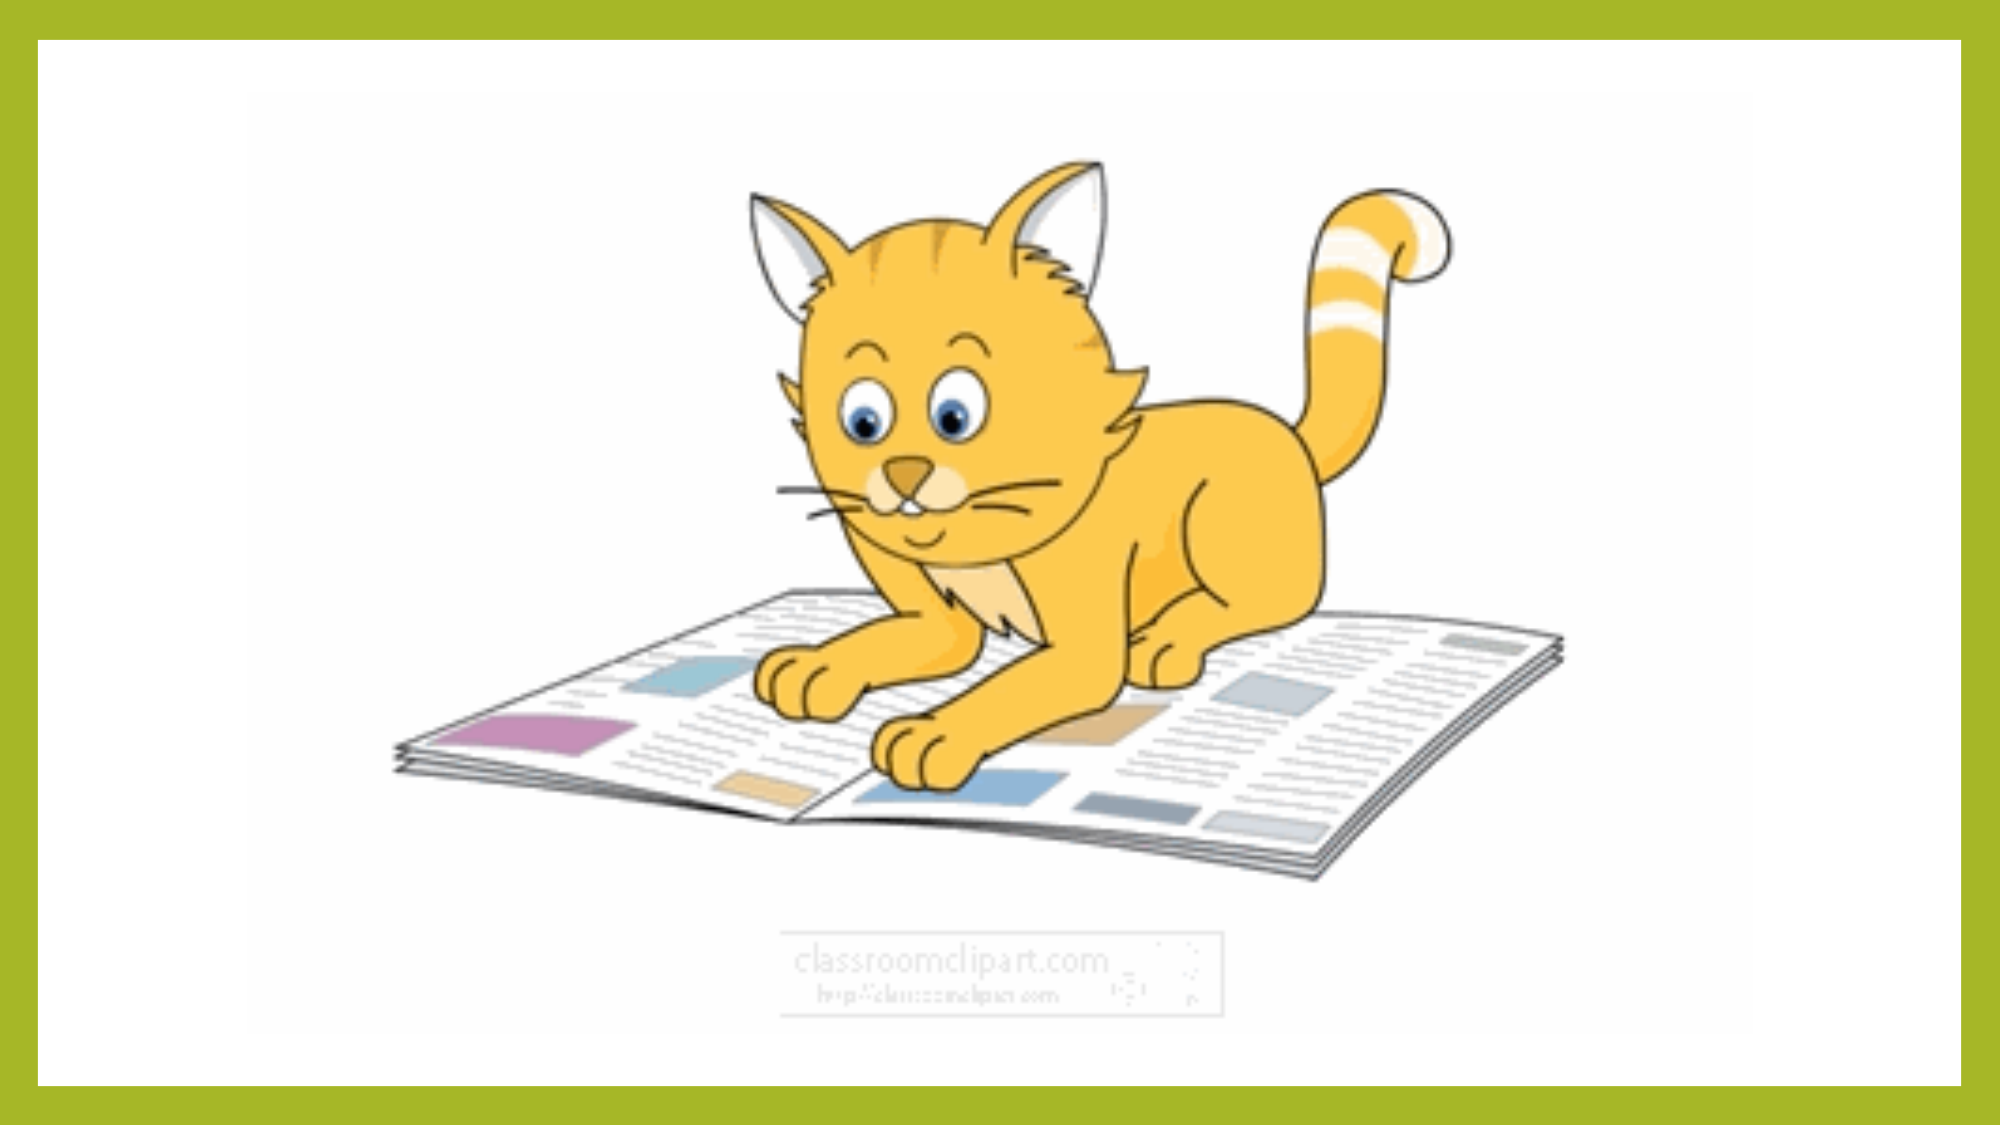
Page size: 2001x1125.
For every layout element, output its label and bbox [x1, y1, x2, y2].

picture [246, 92, 1753, 1034]
